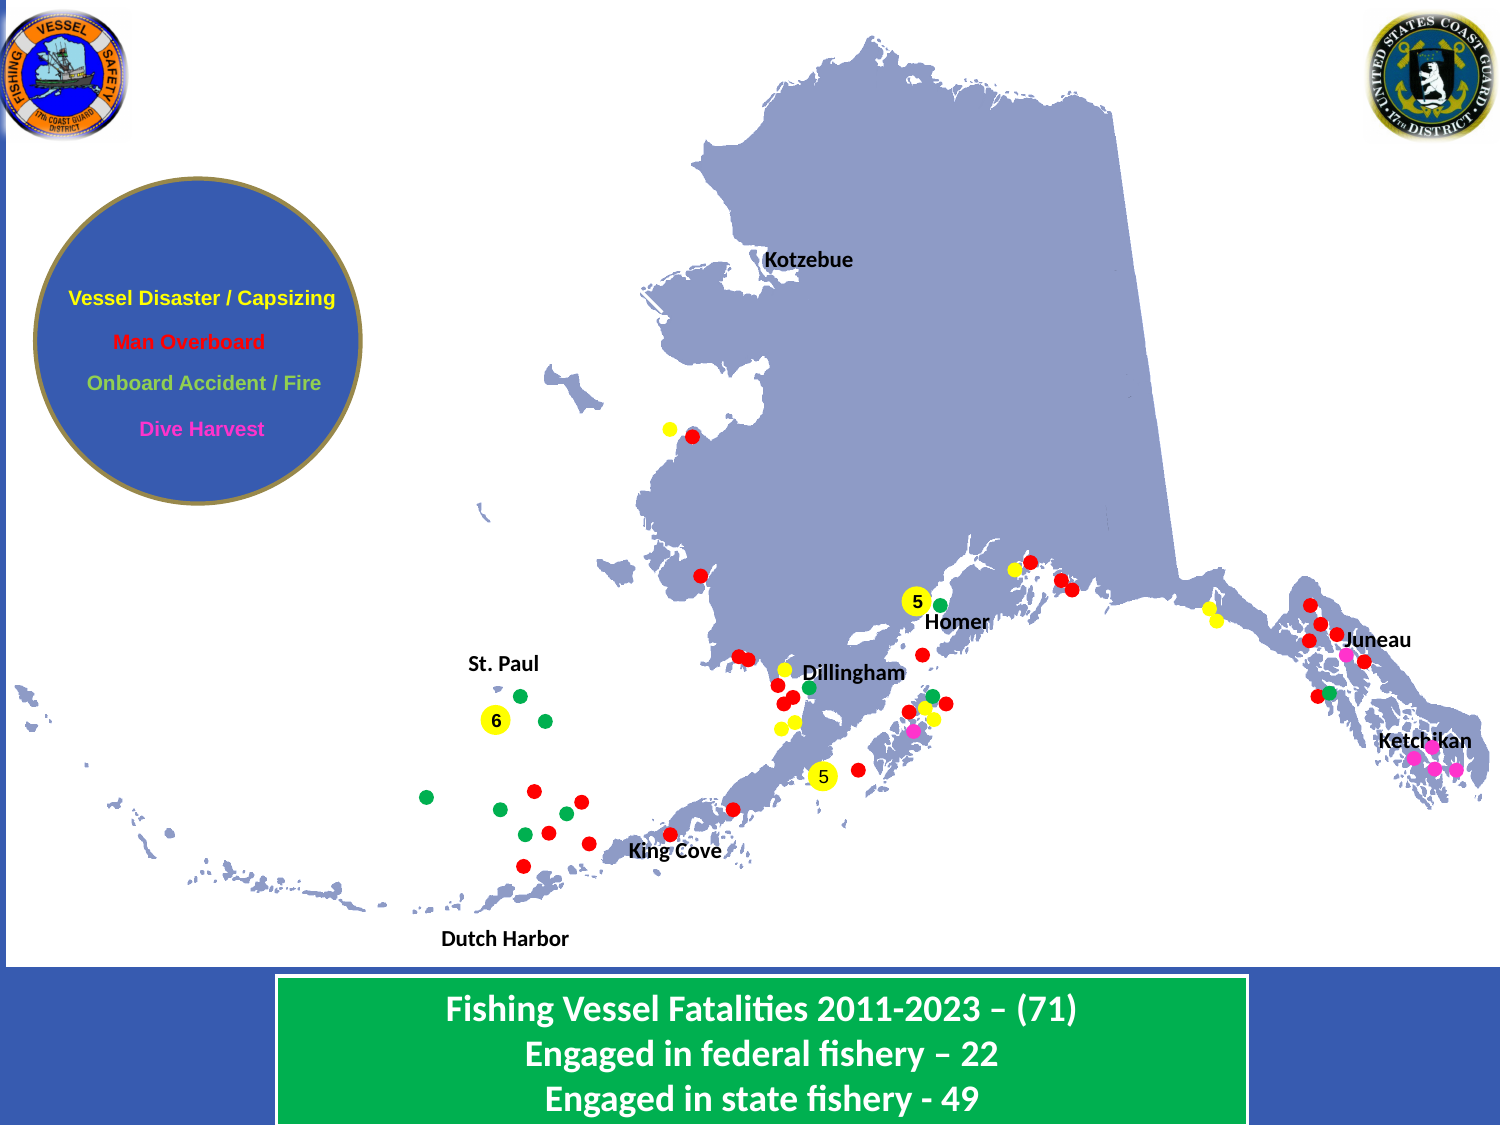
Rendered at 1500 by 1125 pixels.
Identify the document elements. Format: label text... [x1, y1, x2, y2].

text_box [637, 287, 663, 313]
picture [0, 0, 1500, 968]
text_box Fishing Vessel Fatalities 2011-2023 – (71) Engaged in federal fishery – 22 Engaged in state fishery - 49 [276, 1009, 1248, 1125]
